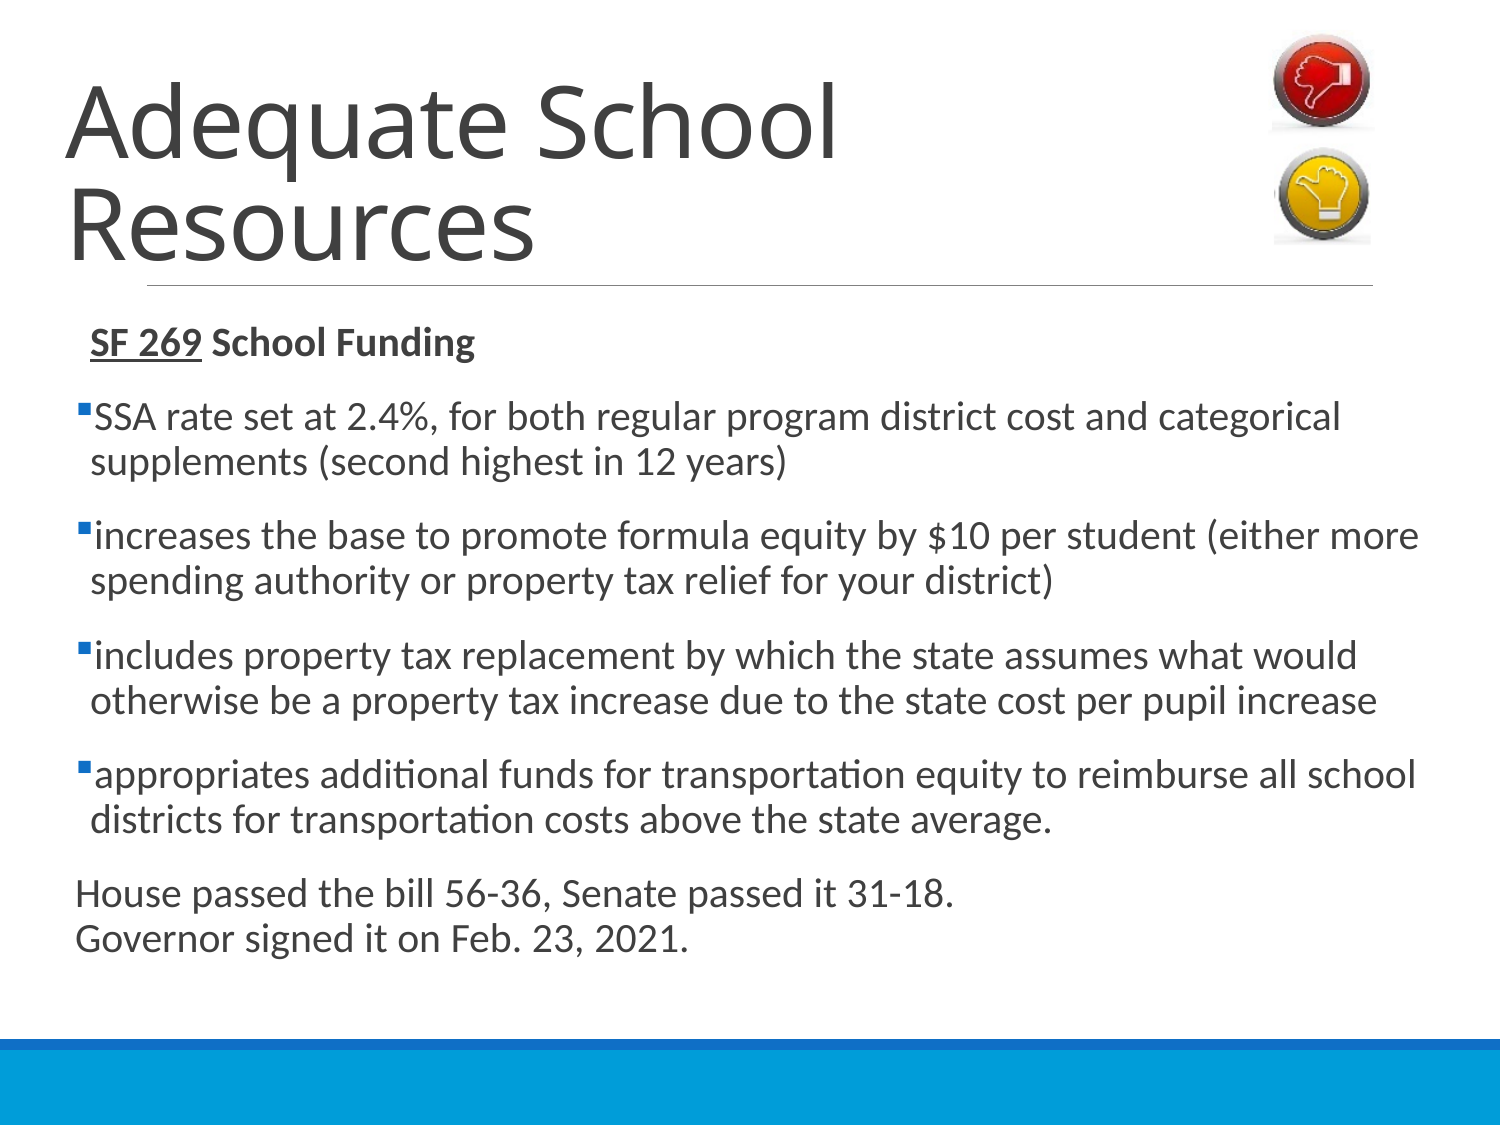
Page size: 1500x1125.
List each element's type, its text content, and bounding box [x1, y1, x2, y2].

picture [1249, 24, 1388, 261]
title Adequate School Resources [50, 50, 1288, 288]
list SF 269 School Funding SSA rate set at 2.4%, for both regular program district cost and categorical supplements (second highest in 12 years) increases the base to promote formula equity by $10 per student (either more spending authority or property tax relief for your district) includes property tax replacement by which the state assumes what would otherwise be a property tax increase due to the state cost per pupil increase appropriates additional funds for transportation equity to reimburse all school districts for transportation costs above the state average. House passed the bill 56-36, Senate passed it 31-18. Governor signed it on Feb. 23, 2021. [75, 312, 1425, 1000]
